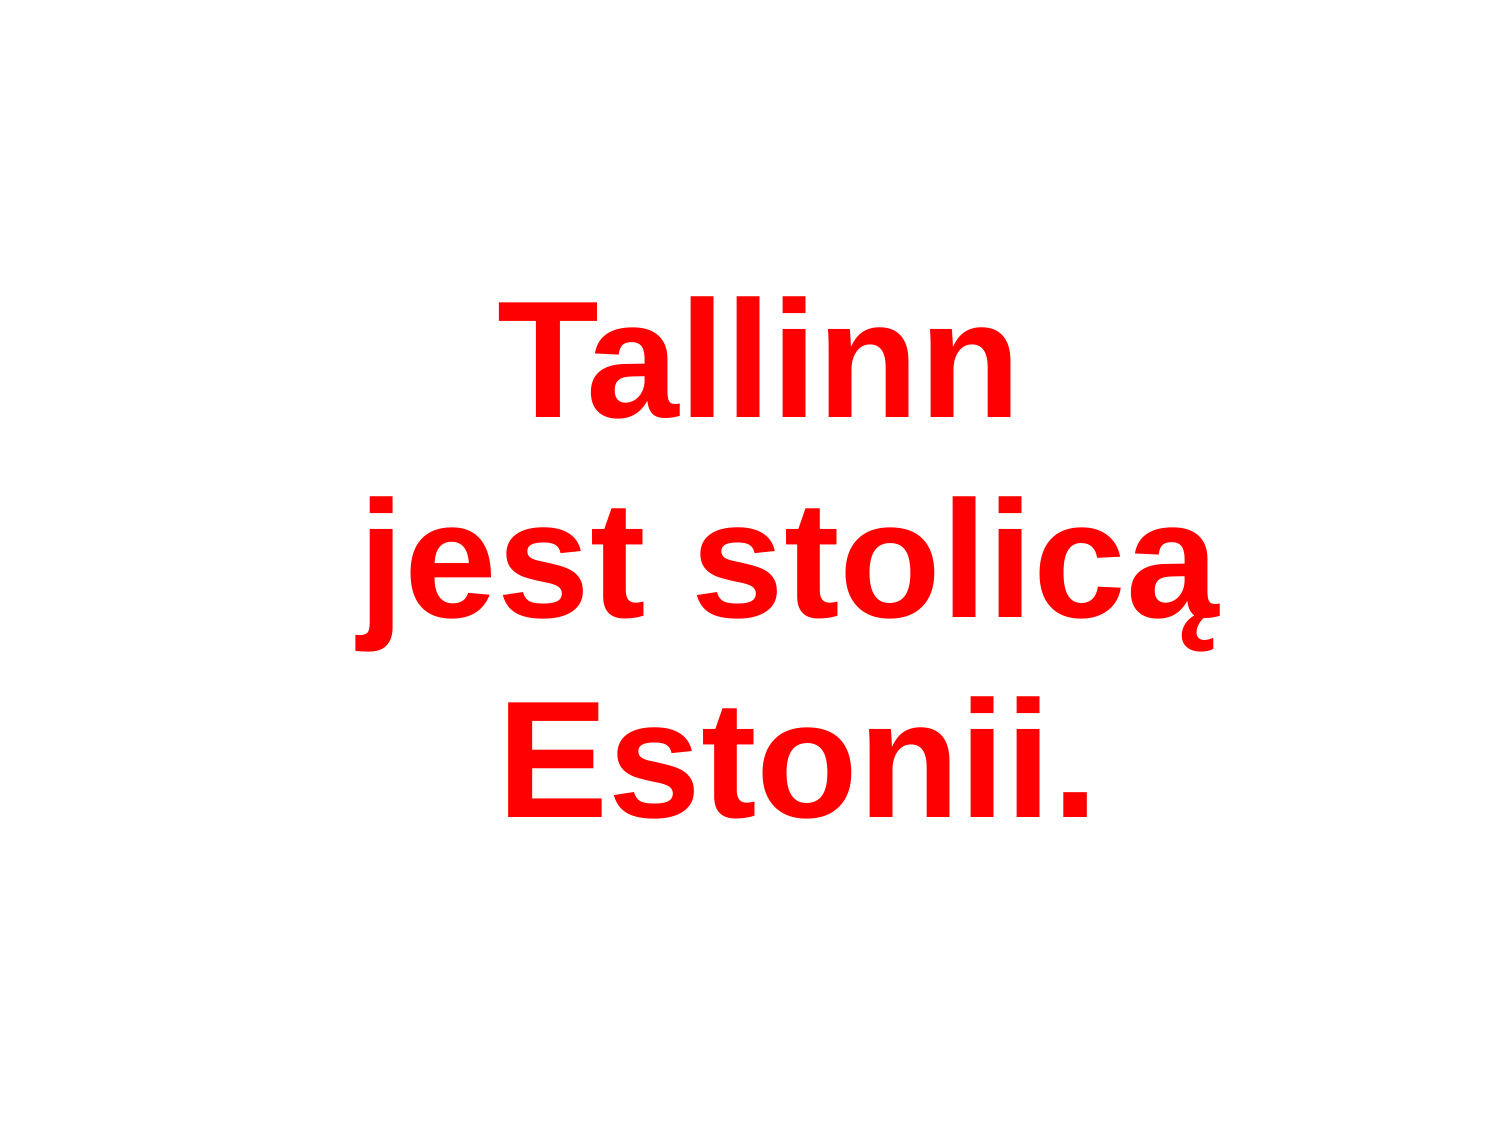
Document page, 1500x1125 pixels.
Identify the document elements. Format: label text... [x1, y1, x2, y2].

text_box Tallinn jest stolicą Estonii. [66, 243, 1461, 859]
